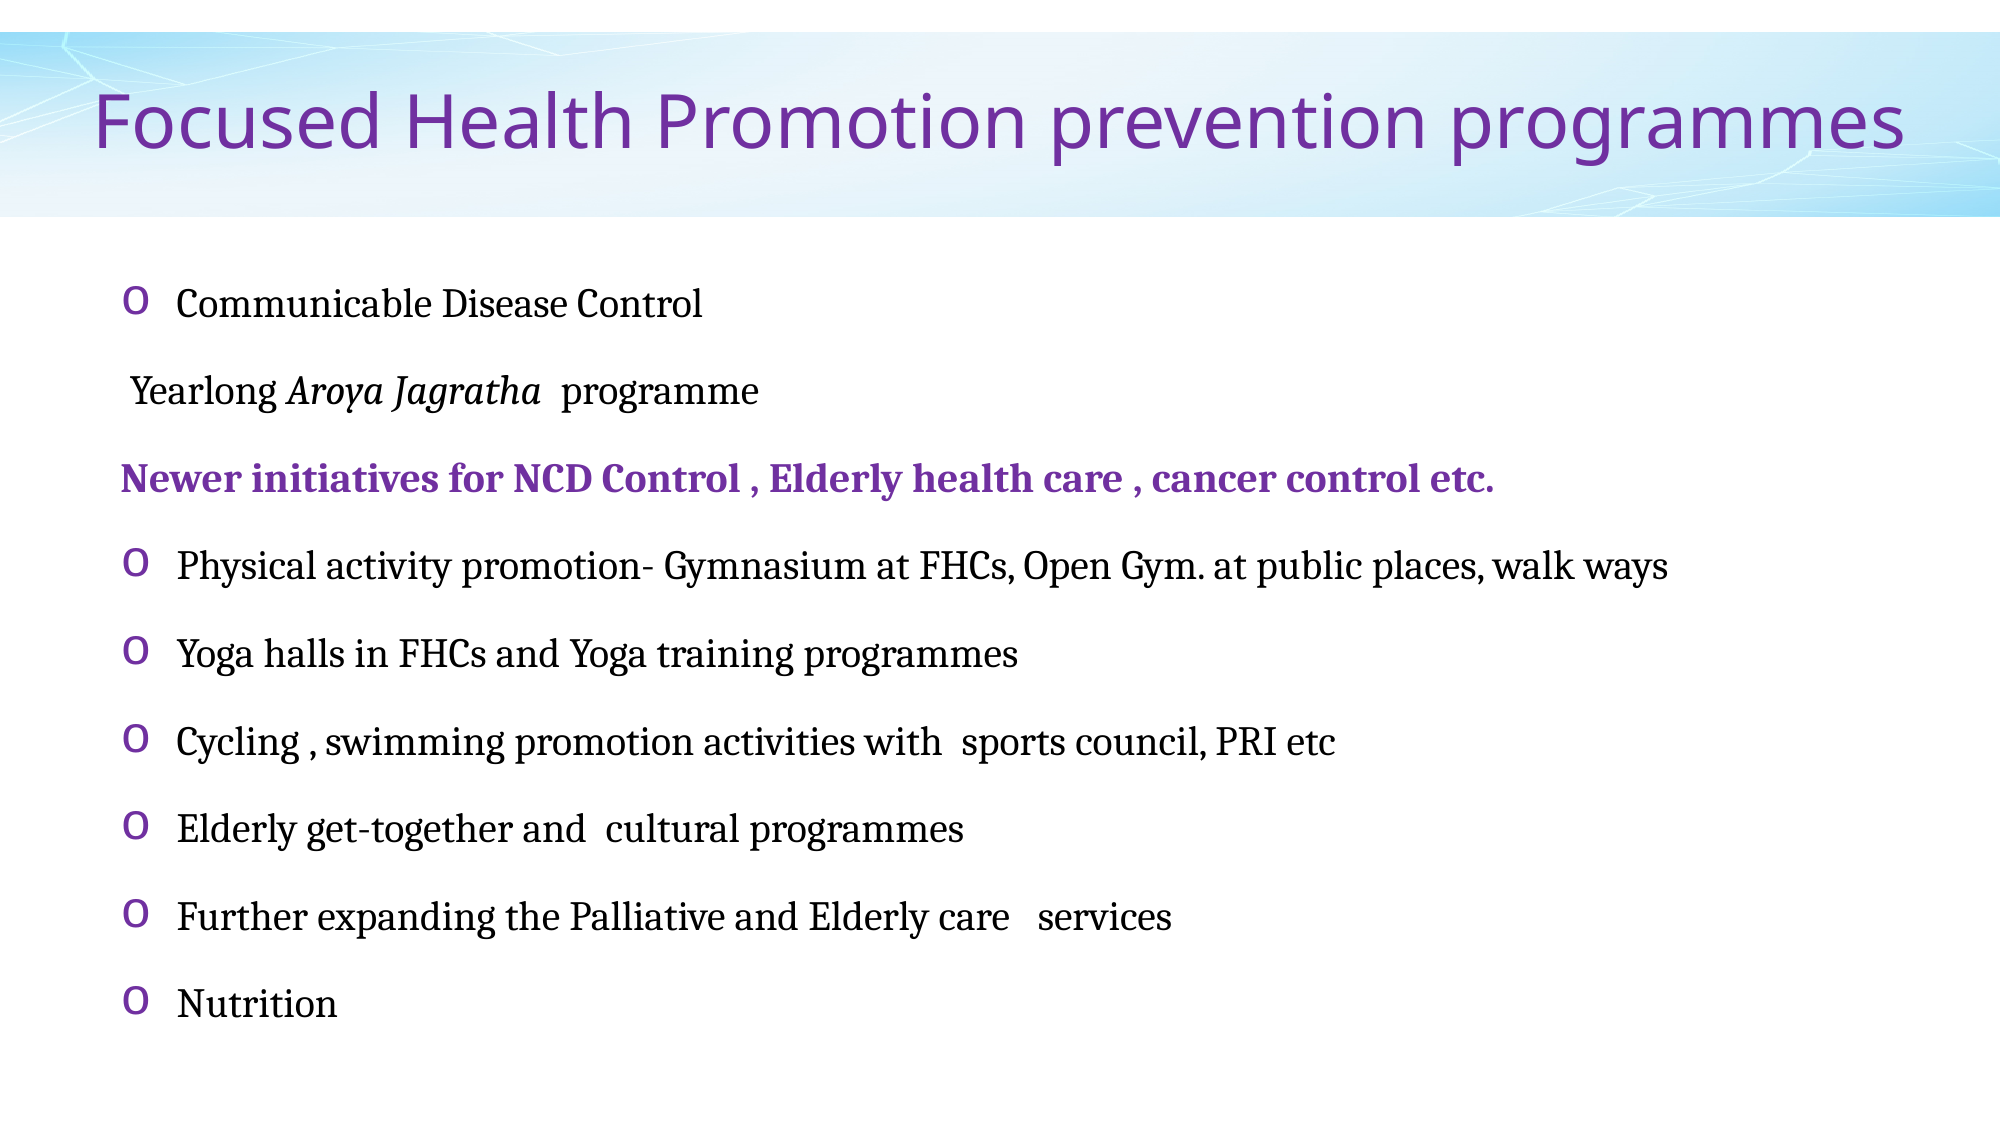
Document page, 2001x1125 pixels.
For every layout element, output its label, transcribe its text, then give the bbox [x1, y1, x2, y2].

title Focused Health Promotion prevention programmes [0, 32, 2000, 217]
text_box Communicable Disease Control Yearlong Aroya Jagratha programme Newer initiatives for NCD Control , Elderly health care , cancer control etc. Physical activity promotion- Gymnasium at FHCs, Open Gym. at public places, walk ways Yoga halls in FHCs and Yoga training programmes Cycling , swimming promotion activities with sports council, PRI etc Elderly get-together and cultural programmes Further expanding the Palliative and Elderly care services Nutrition [105, 243, 1859, 1034]
